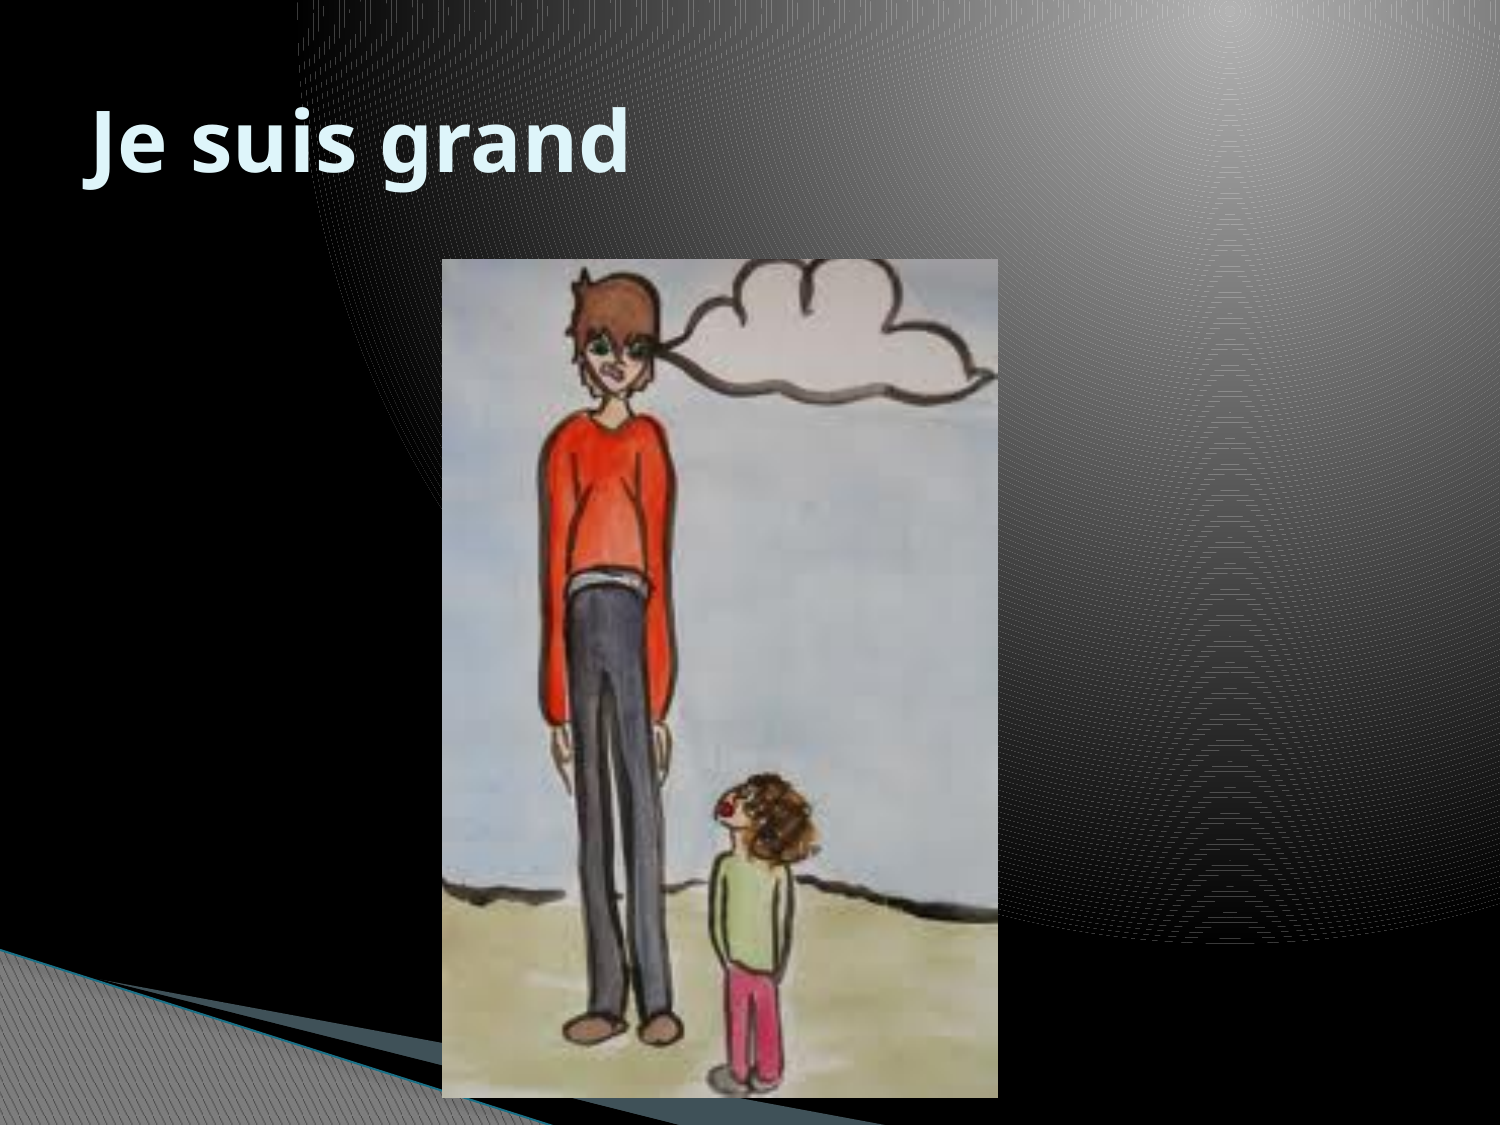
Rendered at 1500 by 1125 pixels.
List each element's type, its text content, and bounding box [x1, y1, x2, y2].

picture [0, 259, 999, 1125]
title Je suis grand [75, 45, 1425, 233]
